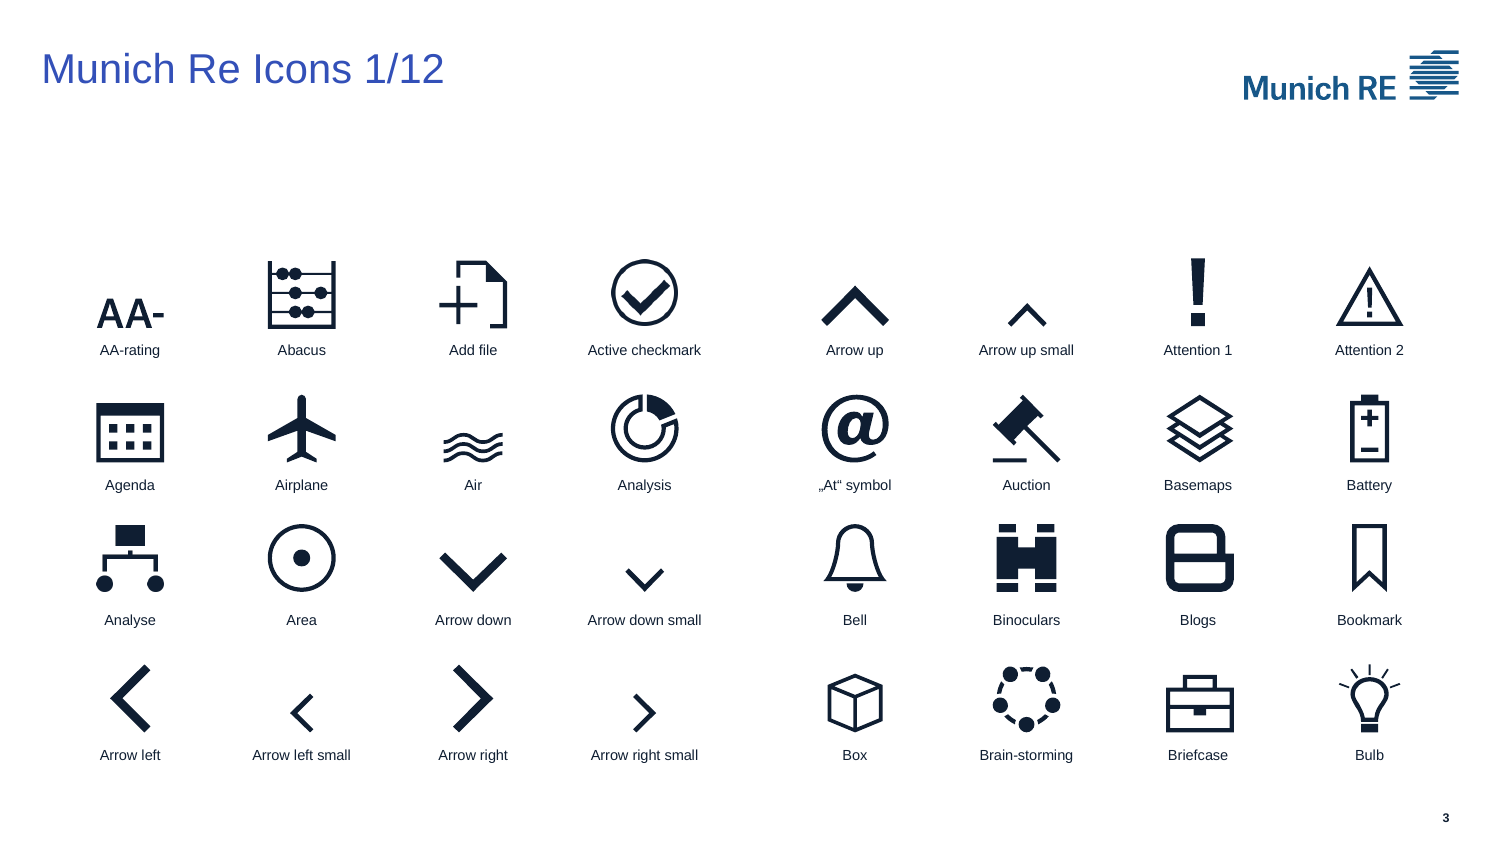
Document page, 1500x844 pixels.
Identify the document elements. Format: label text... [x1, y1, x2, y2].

text_box [996, 536, 1057, 580]
text_box [1037, 714, 1049, 725]
text_box Basemaps [1163, 475, 1233, 494]
text_box Bulb [1354, 745, 1385, 764]
text_box [443, 451, 503, 463]
text_box [1191, 258, 1205, 305]
text_box Arrow down [435, 610, 512, 629]
text_box Blogs [1179, 610, 1217, 629]
text_box [1166, 394, 1234, 463]
text_box Abacus [277, 340, 326, 359]
text_box Arrow right small [590, 745, 699, 764]
text_box [625, 568, 665, 592]
text_box Arrow up [826, 340, 884, 359]
text_box Briefcase [1167, 745, 1229, 764]
text_box [1004, 714, 1016, 725]
text_box [125, 298, 153, 328]
text_box [827, 673, 883, 733]
text_box [1350, 668, 1389, 722]
text_box [1037, 524, 1055, 533]
text_box [1019, 666, 1034, 672]
text_box [998, 524, 1016, 533]
slide_number 3 [1390, 803, 1450, 833]
text_box AA-rating [99, 340, 161, 359]
text_box [110, 664, 151, 733]
text_box „At“ symbol [818, 475, 892, 494]
text_box Airplane [275, 475, 329, 494]
picture [96, 525, 164, 592]
text_box [996, 583, 1019, 592]
text_box [1165, 524, 1234, 592]
text_box Attention 1 [1163, 340, 1233, 359]
title Munich Re Icons 1/12 [41, 41, 1149, 136]
text_box [96, 298, 124, 328]
text_box [456, 260, 508, 329]
text_box Binoculars [992, 610, 1061, 629]
text_box [1335, 266, 1404, 326]
text_box [439, 552, 508, 592]
text_box [610, 394, 679, 463]
text_box [846, 583, 864, 592]
text_box [996, 681, 1005, 695]
text_box [823, 524, 887, 582]
text_box [1352, 524, 1387, 592]
text_box Agenda [105, 475, 156, 494]
text_box [1045, 697, 1061, 713]
text_box Arrow left [99, 745, 161, 764]
text_box Active checkmark [587, 340, 702, 359]
text_box [1389, 682, 1401, 689]
text_box Area [286, 610, 317, 629]
text_box [443, 432, 503, 444]
text_box [1361, 723, 1379, 733]
text_box Add file [448, 340, 498, 359]
text_box Attention 2 [1334, 340, 1405, 359]
text_box [821, 285, 890, 326]
text_box [439, 285, 478, 325]
text_box Brain-storming [979, 745, 1074, 764]
text_box Arrow right [438, 745, 509, 764]
text_box Box [842, 745, 868, 764]
text_box [153, 313, 164, 318]
text_box Bookmark [1336, 610, 1403, 629]
text_box [633, 693, 657, 733]
text_box [267, 394, 336, 463]
text_box Analysis [617, 475, 672, 494]
text_box [1048, 681, 1057, 695]
text_box Analyse [104, 610, 157, 629]
text_box [1338, 682, 1350, 689]
text_box [1035, 583, 1057, 592]
text_box [1166, 674, 1234, 733]
text_box [821, 394, 889, 463]
text_box [992, 394, 1061, 463]
text_box [992, 697, 1009, 713]
text_box Auction [1002, 475, 1051, 494]
text_box [443, 442, 503, 454]
picture [611, 259, 678, 326]
text_box Bell [843, 610, 868, 629]
text_box Arrow down small [587, 610, 702, 629]
text_box Arrow up small [978, 340, 1075, 359]
text_box [267, 524, 336, 592]
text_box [1007, 302, 1047, 327]
text_box [1350, 394, 1390, 463]
text_box [1035, 666, 1051, 682]
text_box Battery [1346, 475, 1393, 494]
text_box [267, 261, 336, 329]
text_box [1002, 666, 1018, 682]
text_box [1018, 716, 1035, 733]
text_box Air [464, 475, 483, 494]
text_box [453, 664, 494, 733]
text_box Arrow left small [252, 745, 352, 764]
text_box [96, 403, 165, 463]
text_box [1191, 313, 1205, 327]
text_box [290, 693, 314, 733]
